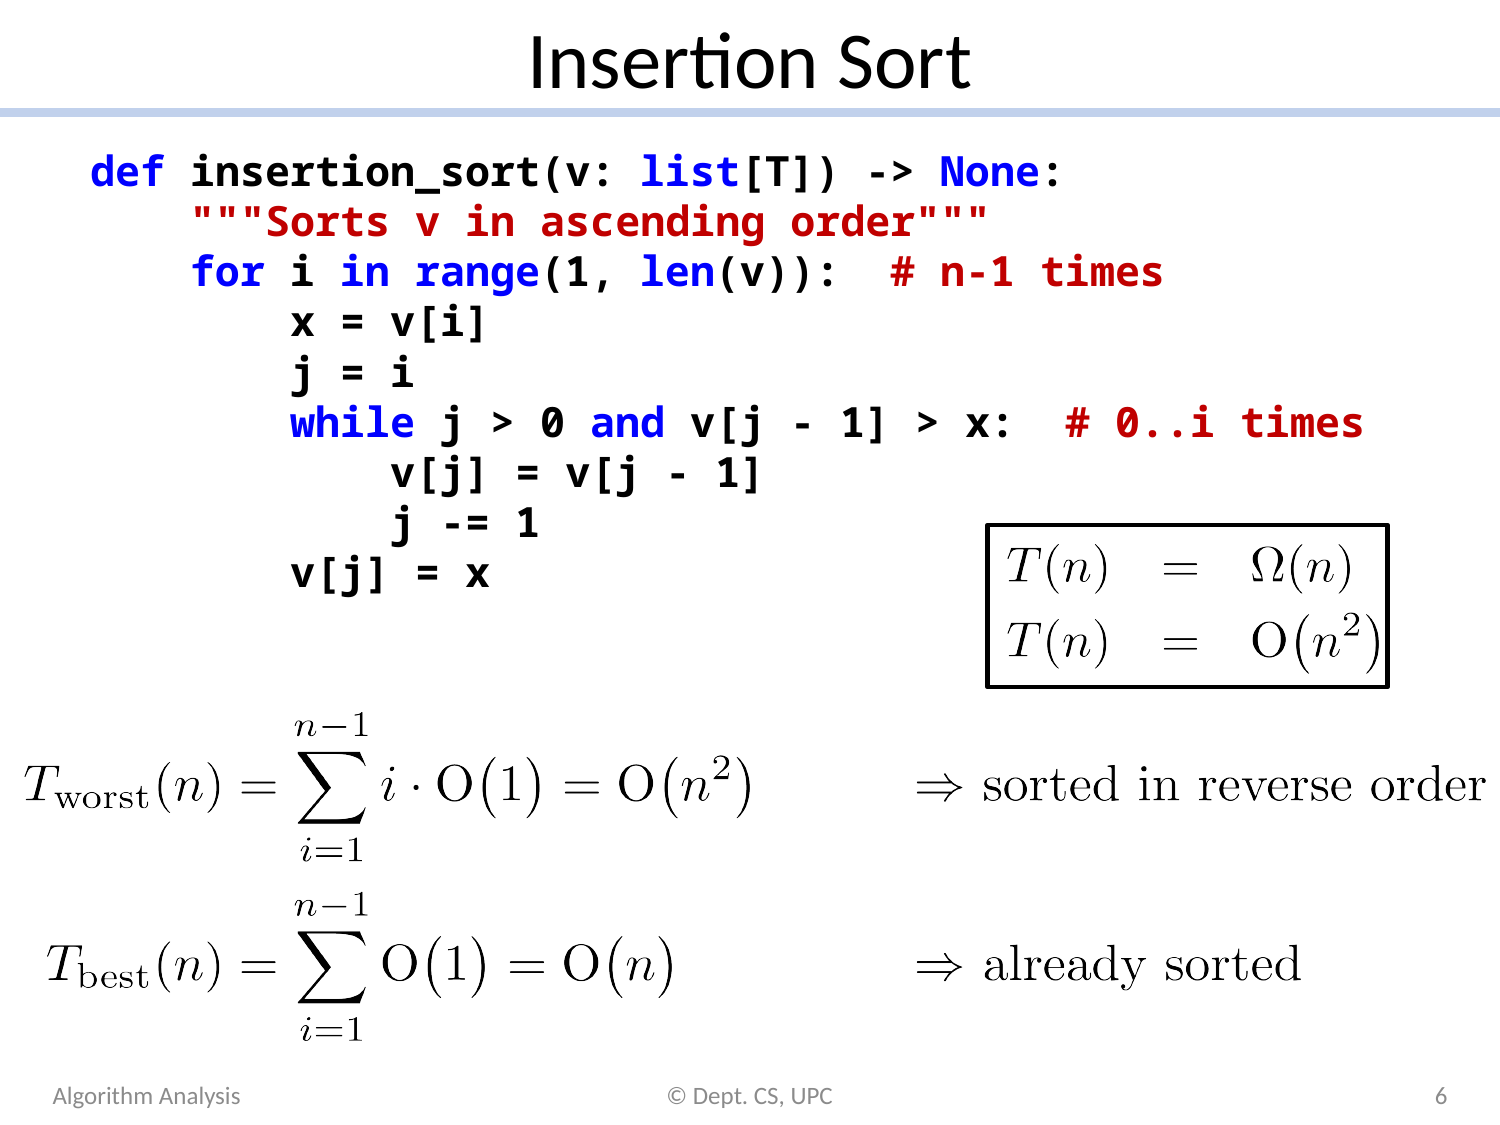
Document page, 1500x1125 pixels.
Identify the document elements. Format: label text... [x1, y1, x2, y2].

title Insertion Sort [75, 0, 1425, 113]
footer © Dept. CS, UPC [512, 1065, 988, 1125]
picture [24, 712, 1486, 1041]
slide_number 6 [1112, 1065, 1463, 1125]
slide_number Algorithm Analysis [37, 1065, 388, 1125]
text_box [987, 524, 1388, 688]
list def insertion_sort(v: list[T]) -> None: """Sorts v in ascending order""" for i in range(1, len(v)): # n-1 times x = v[i] j = i while j > 0 and v[j - 1] > x: # 0..i times v[j] = v[j - 1] j -= 1 v[j] = x [75, 137, 1425, 625]
